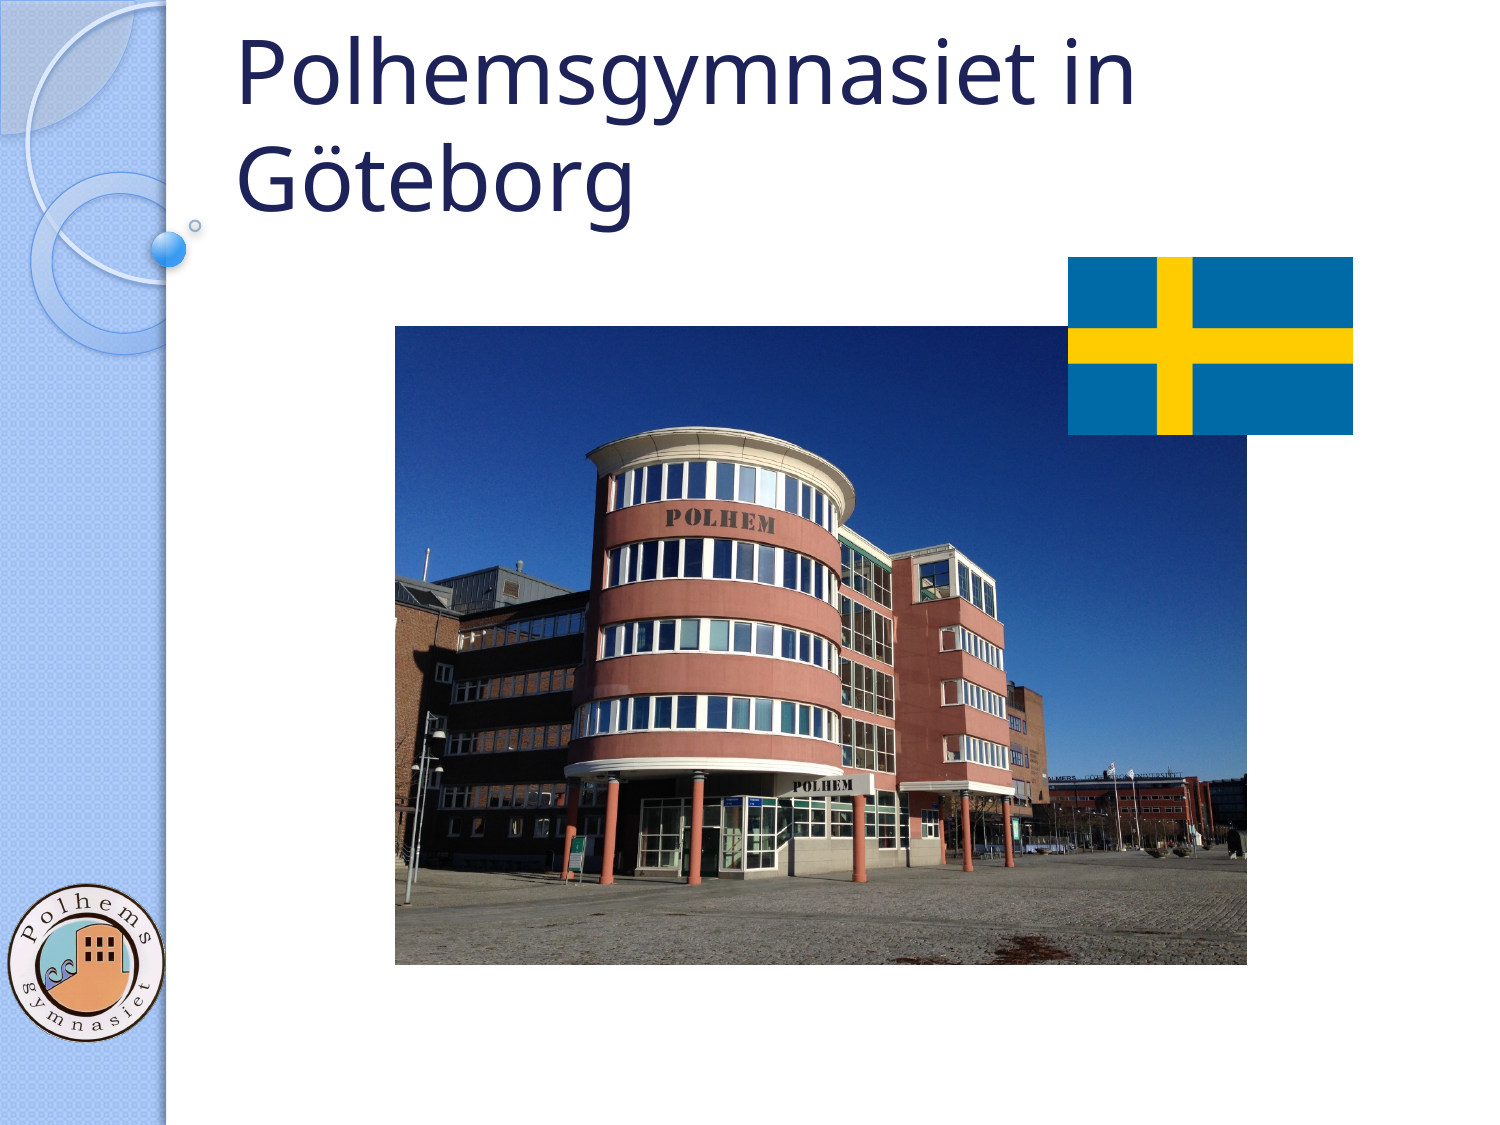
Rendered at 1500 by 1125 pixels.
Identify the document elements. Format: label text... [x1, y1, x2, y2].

picture [5, 881, 167, 1043]
picture [395, 257, 1353, 965]
title Polhemsgymnasiet in Göteborg [220, 0, 1436, 237]
